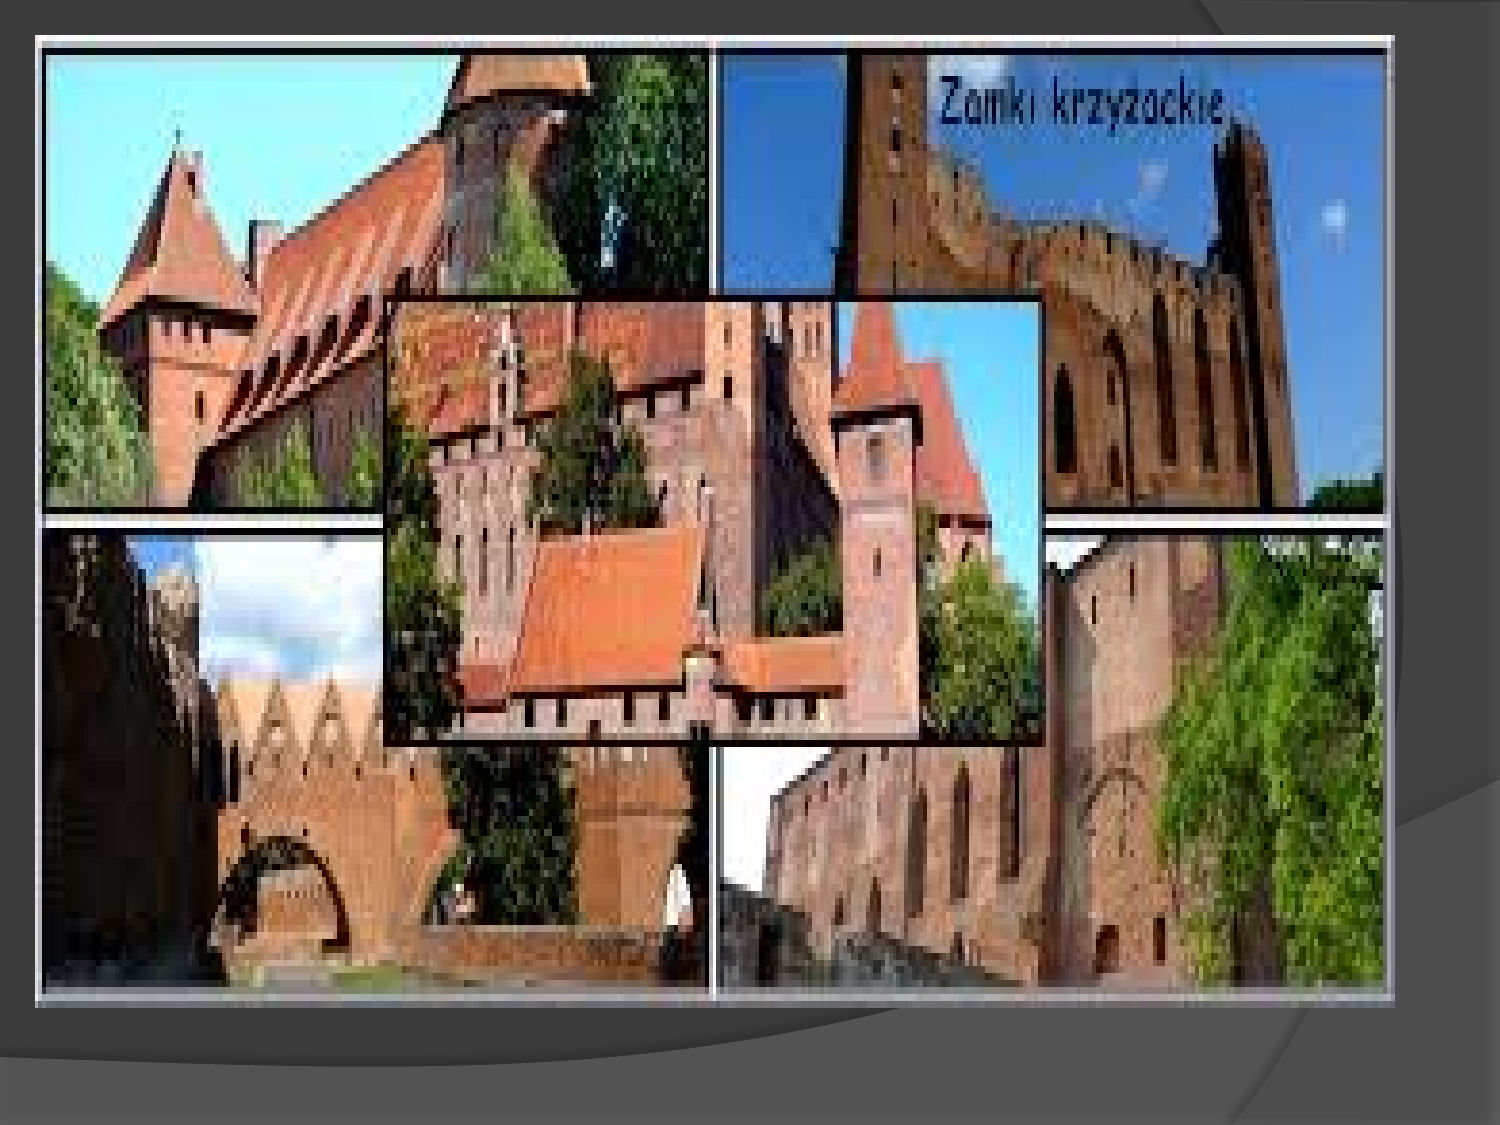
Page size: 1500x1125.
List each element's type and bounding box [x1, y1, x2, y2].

picture [34, 34, 1395, 1008]
